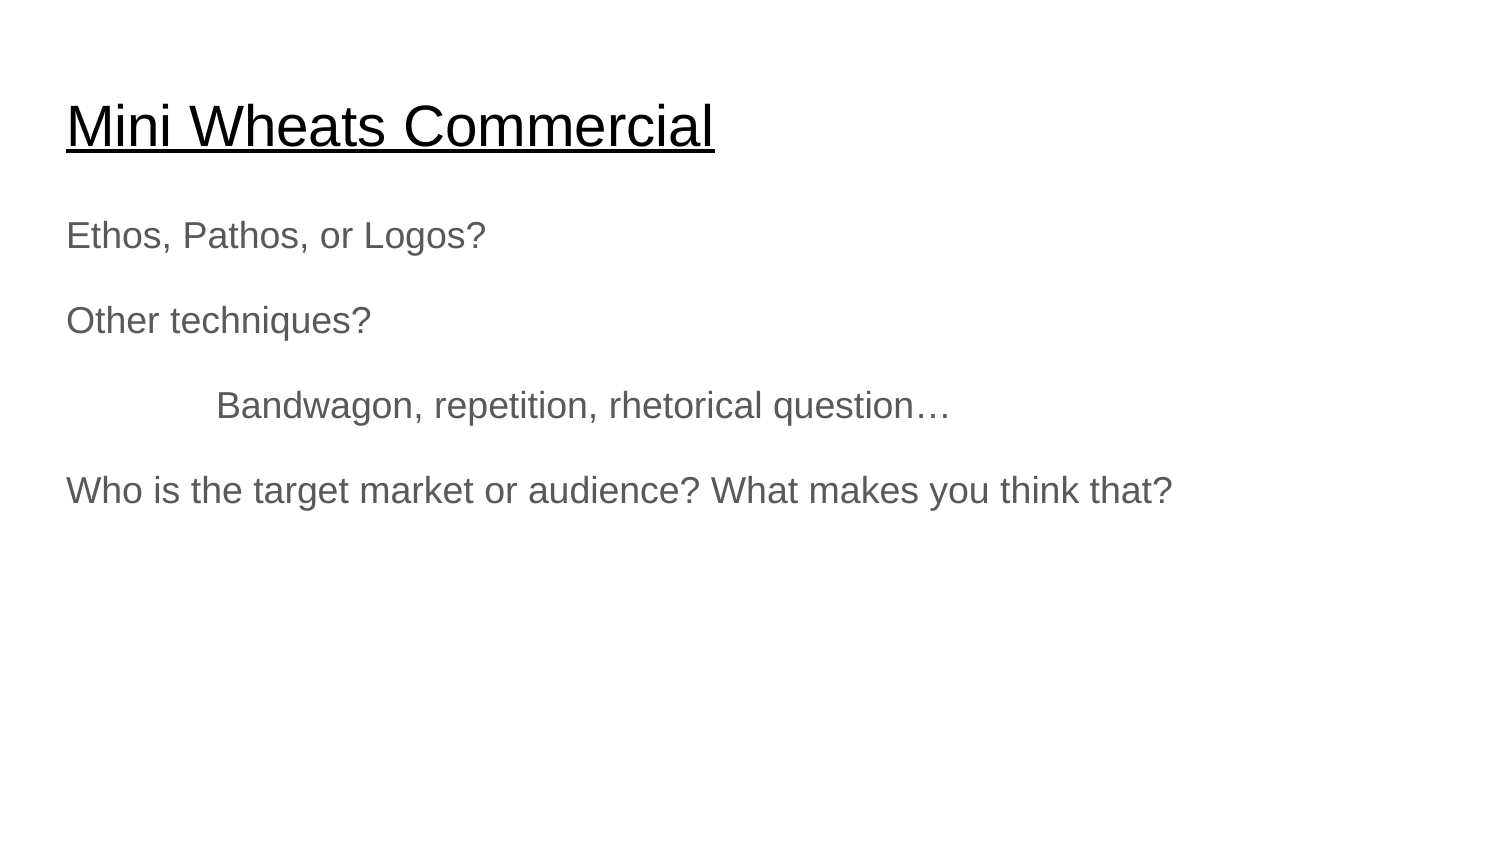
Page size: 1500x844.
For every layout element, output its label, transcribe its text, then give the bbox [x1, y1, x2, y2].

list Ethos, Pathos, or Logos? Other techniques? Bandwagon, repetition, rhetorical question… Who is the target market or audience? What makes you think that? [51, 189, 1449, 750]
title Mini Wheats Commercial [51, 72, 1449, 167]
